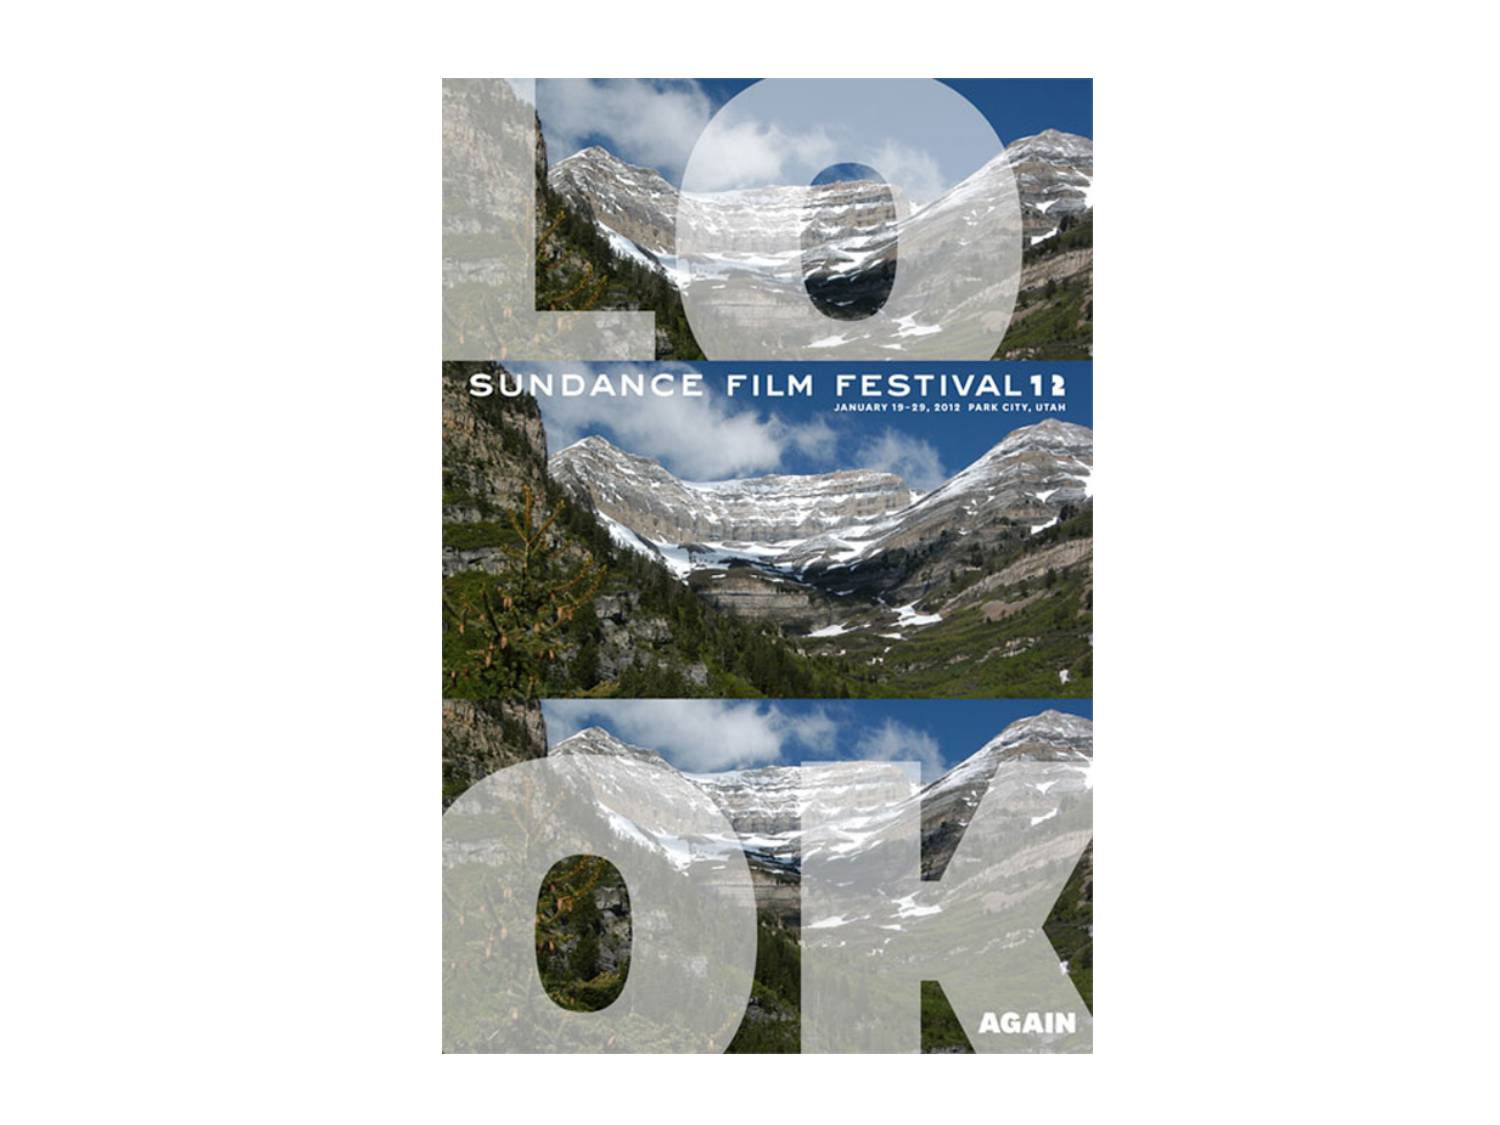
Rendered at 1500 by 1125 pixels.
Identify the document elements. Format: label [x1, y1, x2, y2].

picture [442, 77, 1093, 1054]
